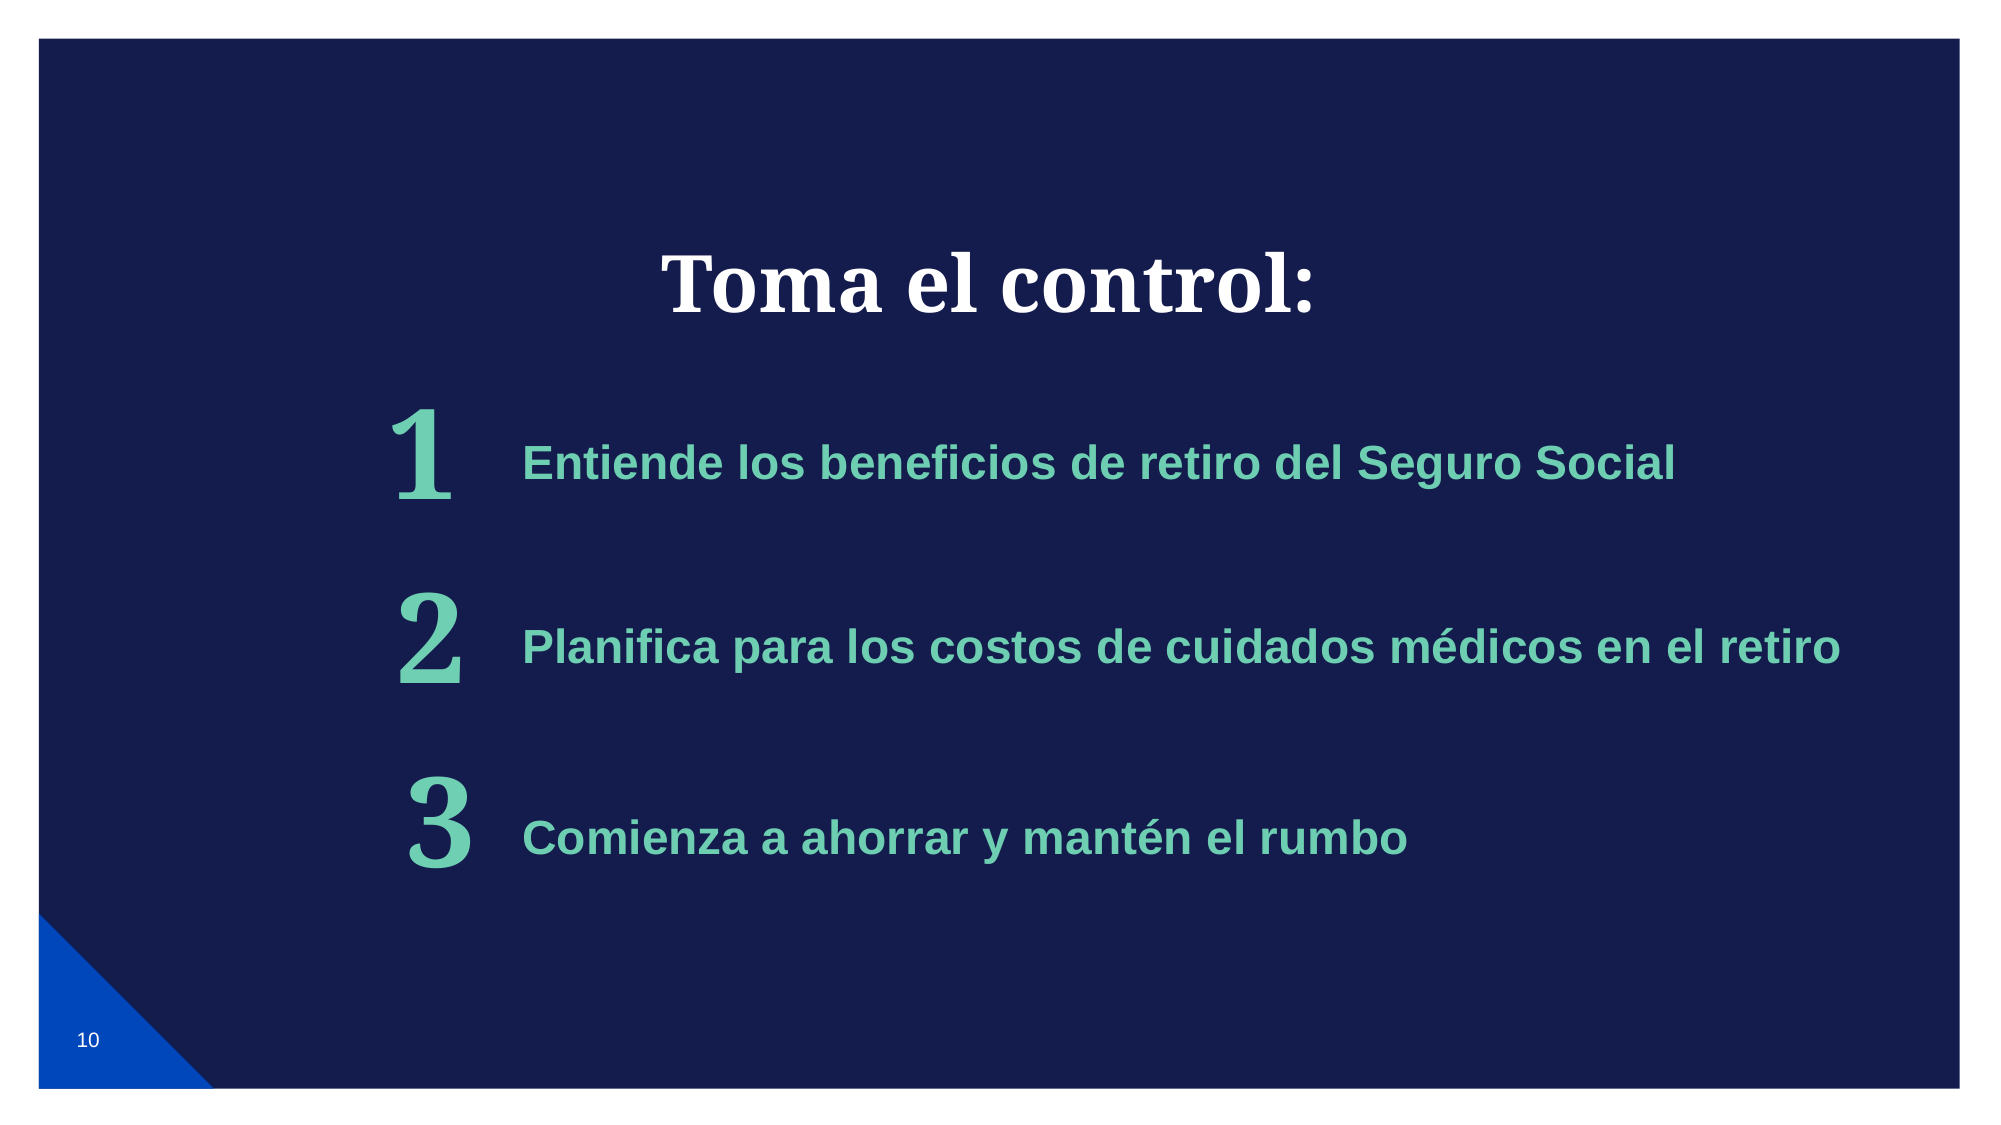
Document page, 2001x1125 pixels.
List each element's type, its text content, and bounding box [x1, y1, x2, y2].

text_box 3 [264, 752, 477, 902]
text_box Comienza a ahorrar y mantén el rumbo [522, 799, 2000, 879]
text_box Entiende los beneficios de retiro del Seguro Social [522, 431, 2000, 511]
text_box 2 [254, 567, 467, 718]
text_box 1 [244, 384, 458, 534]
text_box Planifica para los costos de cuidados médicos en el retiro [522, 615, 2000, 695]
title Toma el control: [244, 236, 1754, 334]
